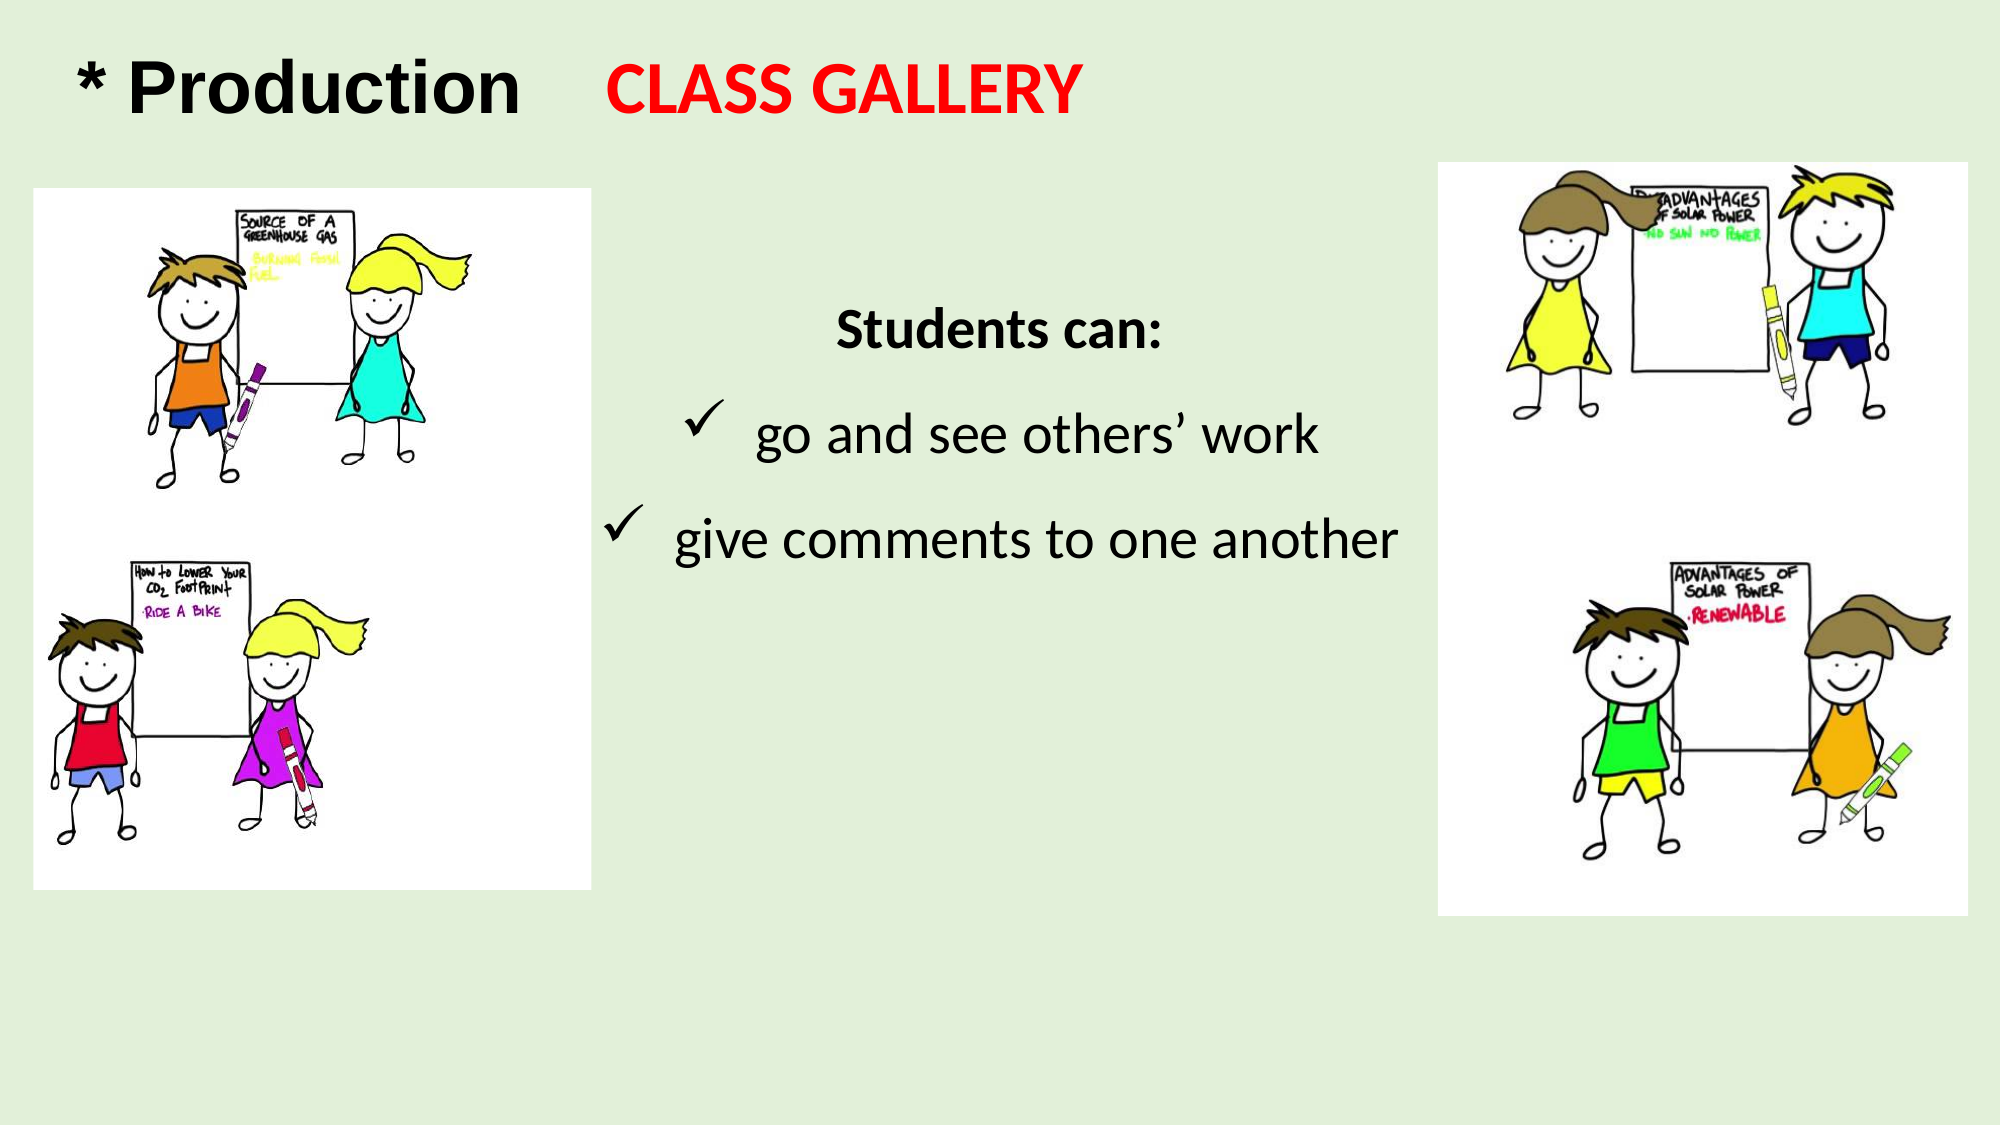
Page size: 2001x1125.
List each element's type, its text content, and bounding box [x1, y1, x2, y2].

text_box * Production [62, 30, 562, 136]
text_box Students can: go and see others’ work give comments to one another [592, 248, 1437, 578]
text_box CLASS GALLERY [591, 30, 1162, 136]
picture [33, 188, 592, 890]
picture [1437, 162, 1969, 916]
